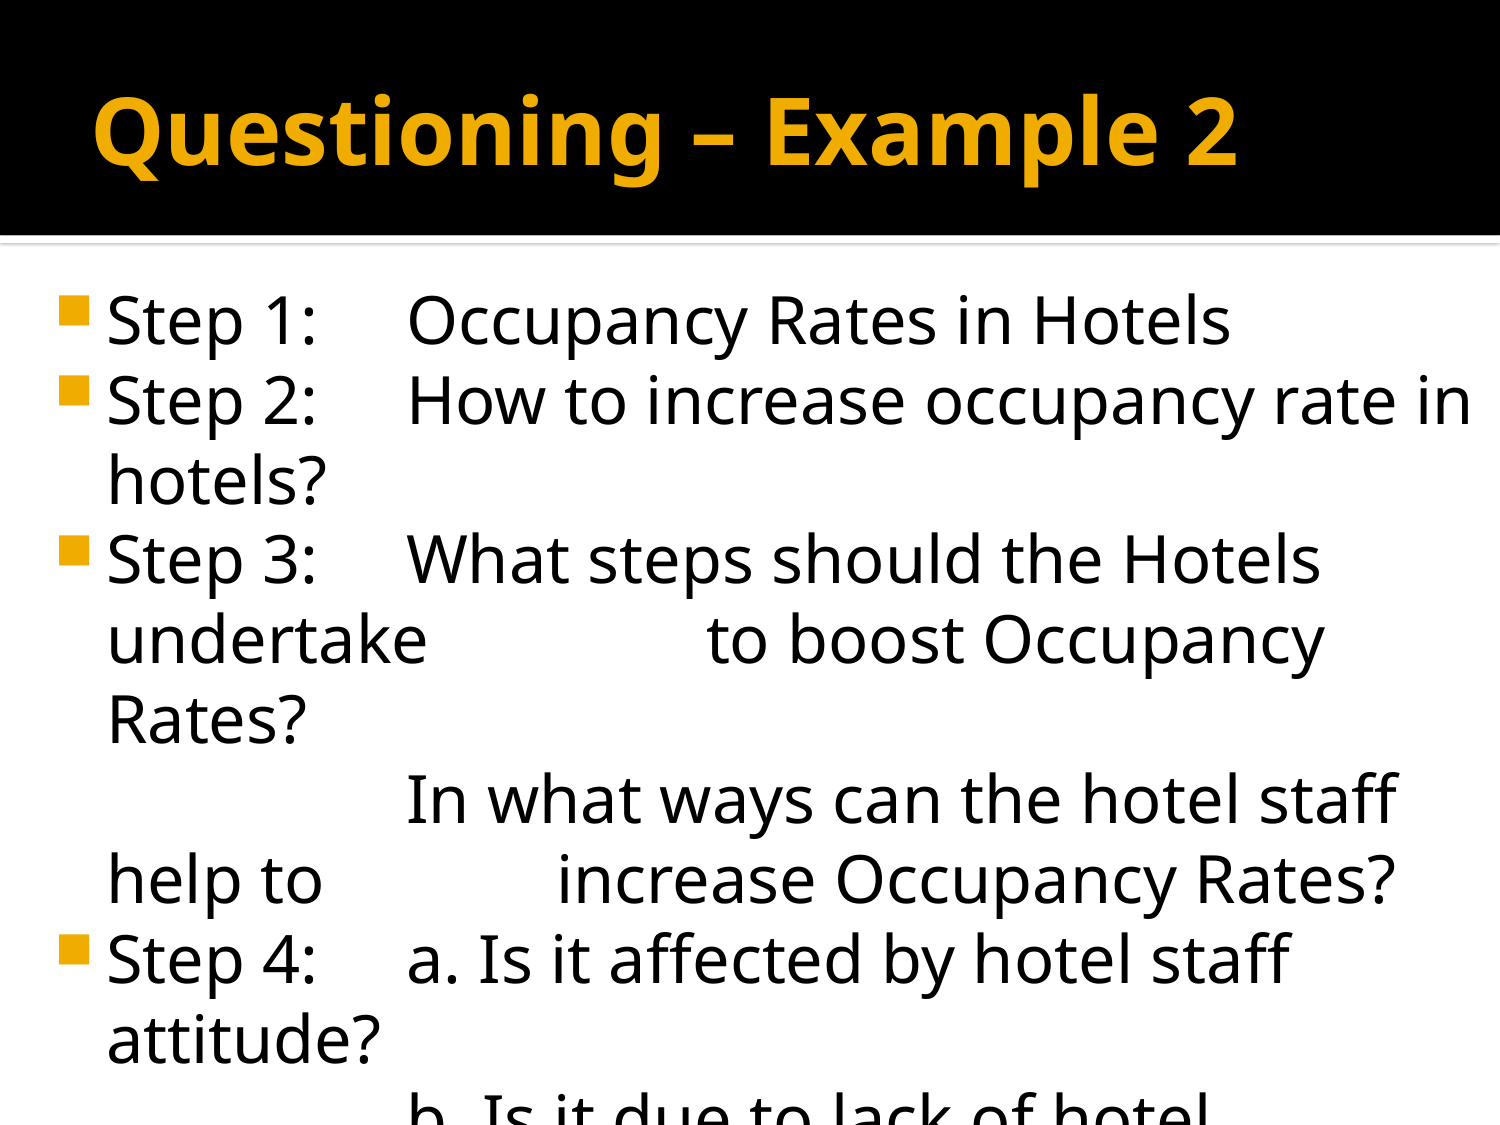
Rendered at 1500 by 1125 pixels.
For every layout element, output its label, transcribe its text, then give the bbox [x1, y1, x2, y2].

list Step 1: Occupancy Rates in Hotels Step 2: How to increase occupancy rate in hotels? Step 3: What steps should the Hotels undertake to boost Occupancy Rates? In what ways can the hotel staff help to increase Occupancy Rates? Step 4: a. Is it affected by hotel staff attitude? b. Is it due to lack of hotel facilities? c. Is it due to room rates? [24, 262, 1500, 1100]
title Questioning – Example 2 [75, 25, 1425, 231]
